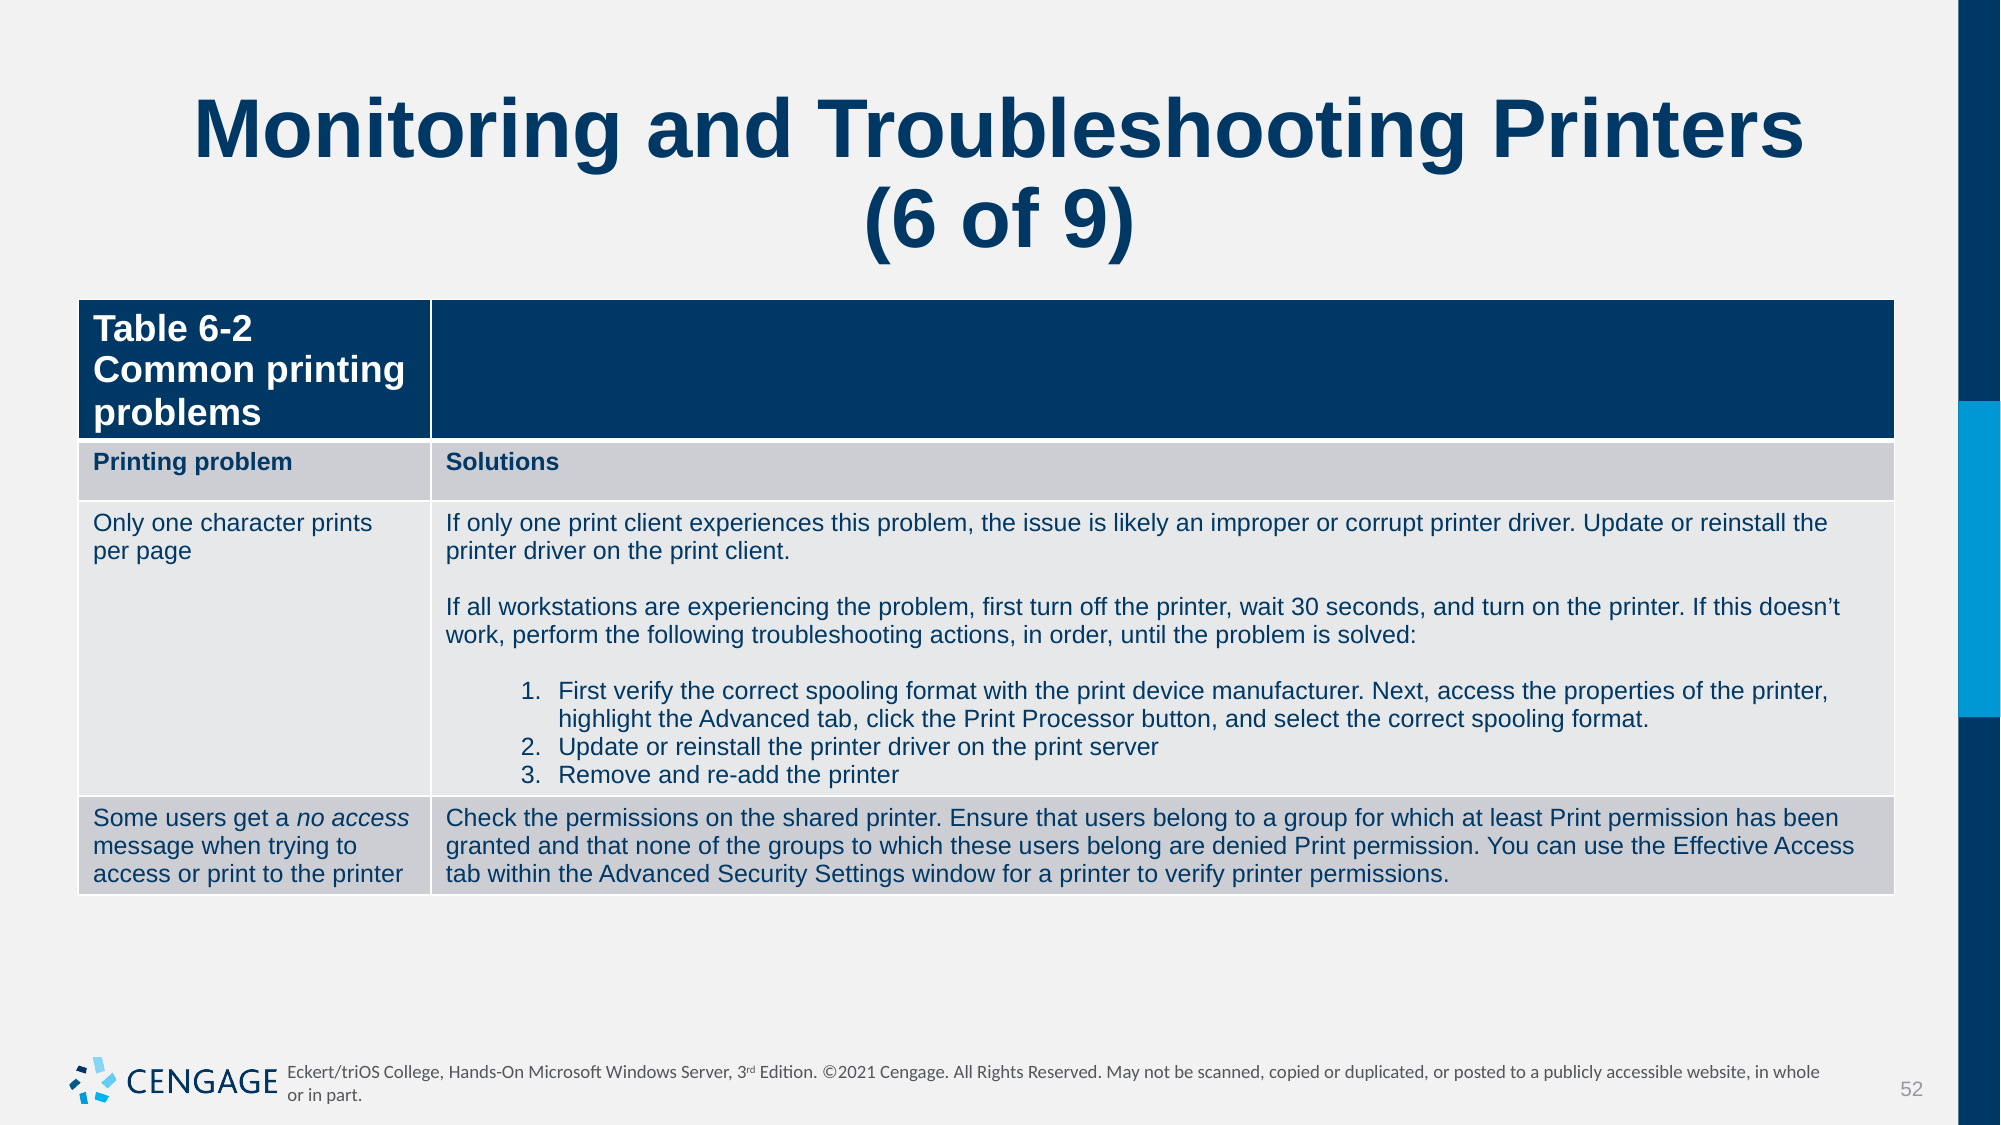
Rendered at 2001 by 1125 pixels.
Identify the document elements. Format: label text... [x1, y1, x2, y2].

table_header Table 6-2 Common printing problems [79, 300, 430, 438]
table_cell Solutions [432, 443, 1894, 500]
title Monitoring and Troubleshooting Printers (6 of 9) [78, 77, 1923, 278]
picture [69, 1057, 277, 1104]
table_cell Only one character prints per page [79, 502, 430, 795]
table_cell If only one print client experiences this problem, the issue is likely an improper or corrupt printer driver. Update or reinstall the printer driver on the print client. If all workstations are experiencing the problem, first turn off the printer, wait 30 seconds, and turn on the printer. If this doesn’t work, perform the following troubleshooting actions, in order, until the problem is solved: First verify the correct spooling format with the print device manufacturer. Next, access the properties of the printer, highlight the Advanced tab, click the Print Processor button, and select the correct spooling format. Update or reinstall the printer driver on the print server Remove and re-add the printer [432, 502, 1894, 795]
table_cell Check the permissions on the shared printer. Ensure that users belong to a group for which at least Print permission has been granted and that none of the groups to which these users belong are denied Print permission. You can use the Effective Access tab within the Advanced Security Settings window for a printer to verify printer permissions. [432, 797, 1894, 894]
table_cell Some users get a no access message when trying to access or print to the printer [79, 797, 430, 894]
table_cell Printing problem [79, 443, 430, 500]
table_header [432, 300, 1894, 438]
